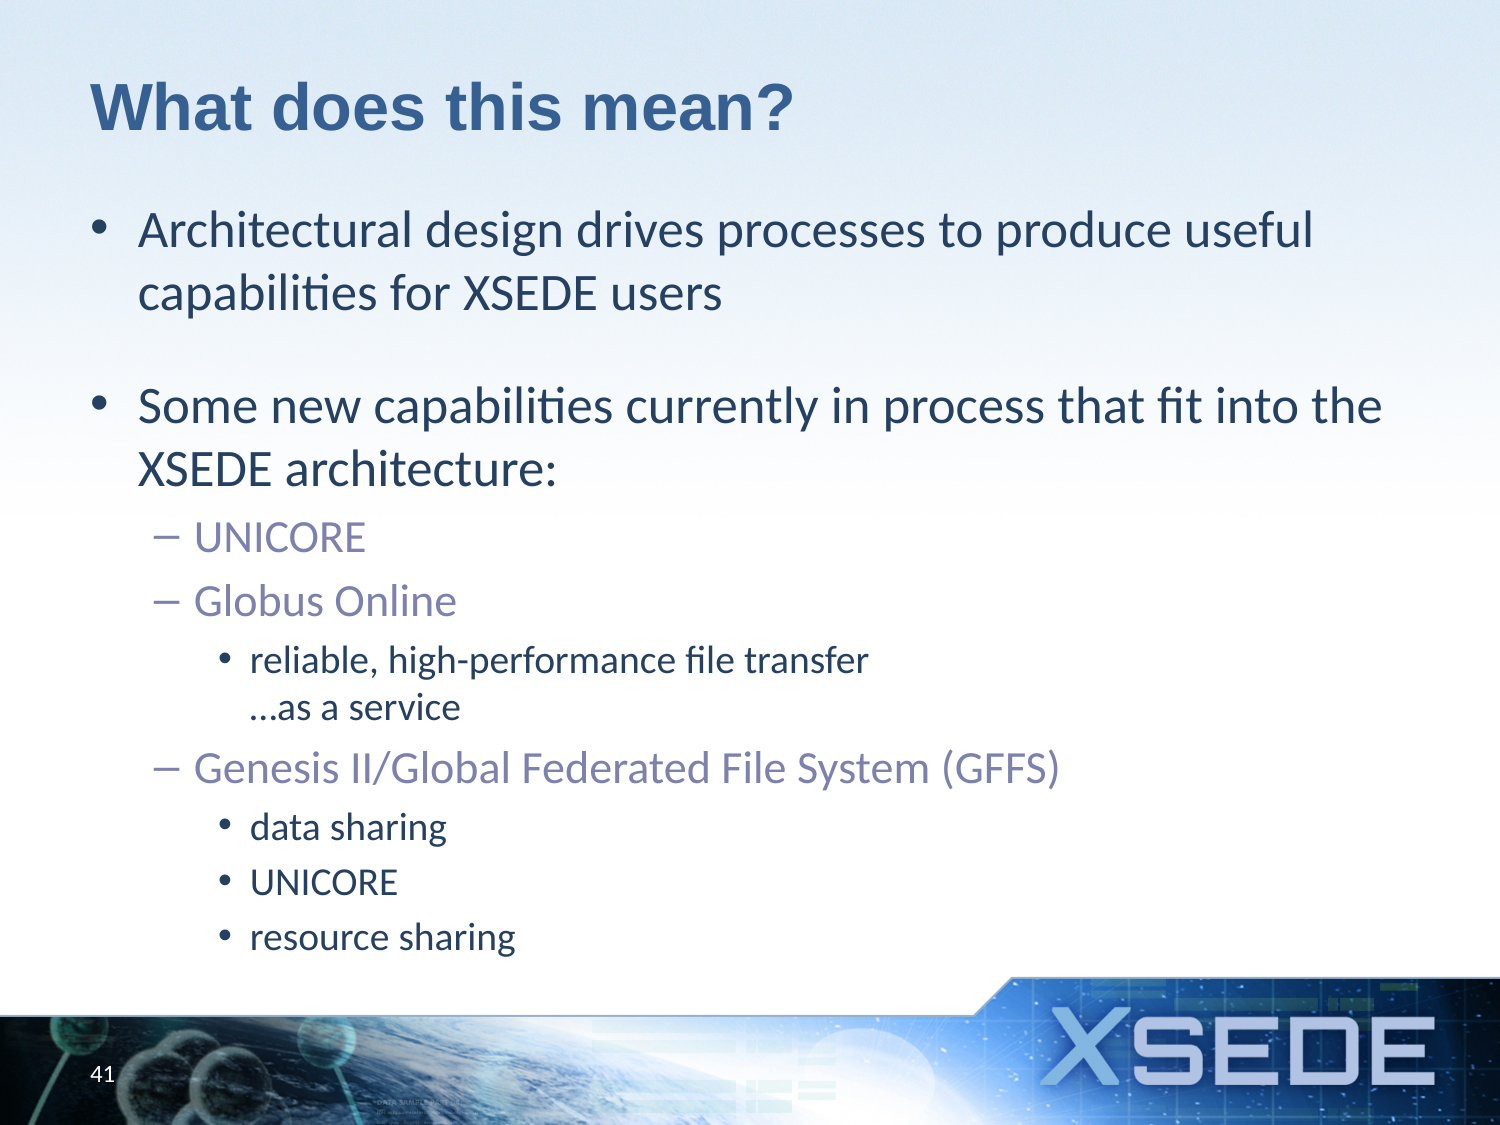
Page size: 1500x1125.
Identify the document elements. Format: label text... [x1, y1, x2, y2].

list Architectural design drives processes to produce useful capabilities for XSEDE users Some new capabilities currently in process that fit into the XSEDE architecture: UNICORE Globus Online reliable, high-performance file transfer …as a service Genesis II/Global Federated File System (GFFS) data sharing UNICORE resource sharing [74, 187, 1426, 976]
title What does this mean? [74, 44, 1426, 163]
picture [0, 0, 1500, 1125]
slide_number 41 [75, 1042, 275, 1103]
